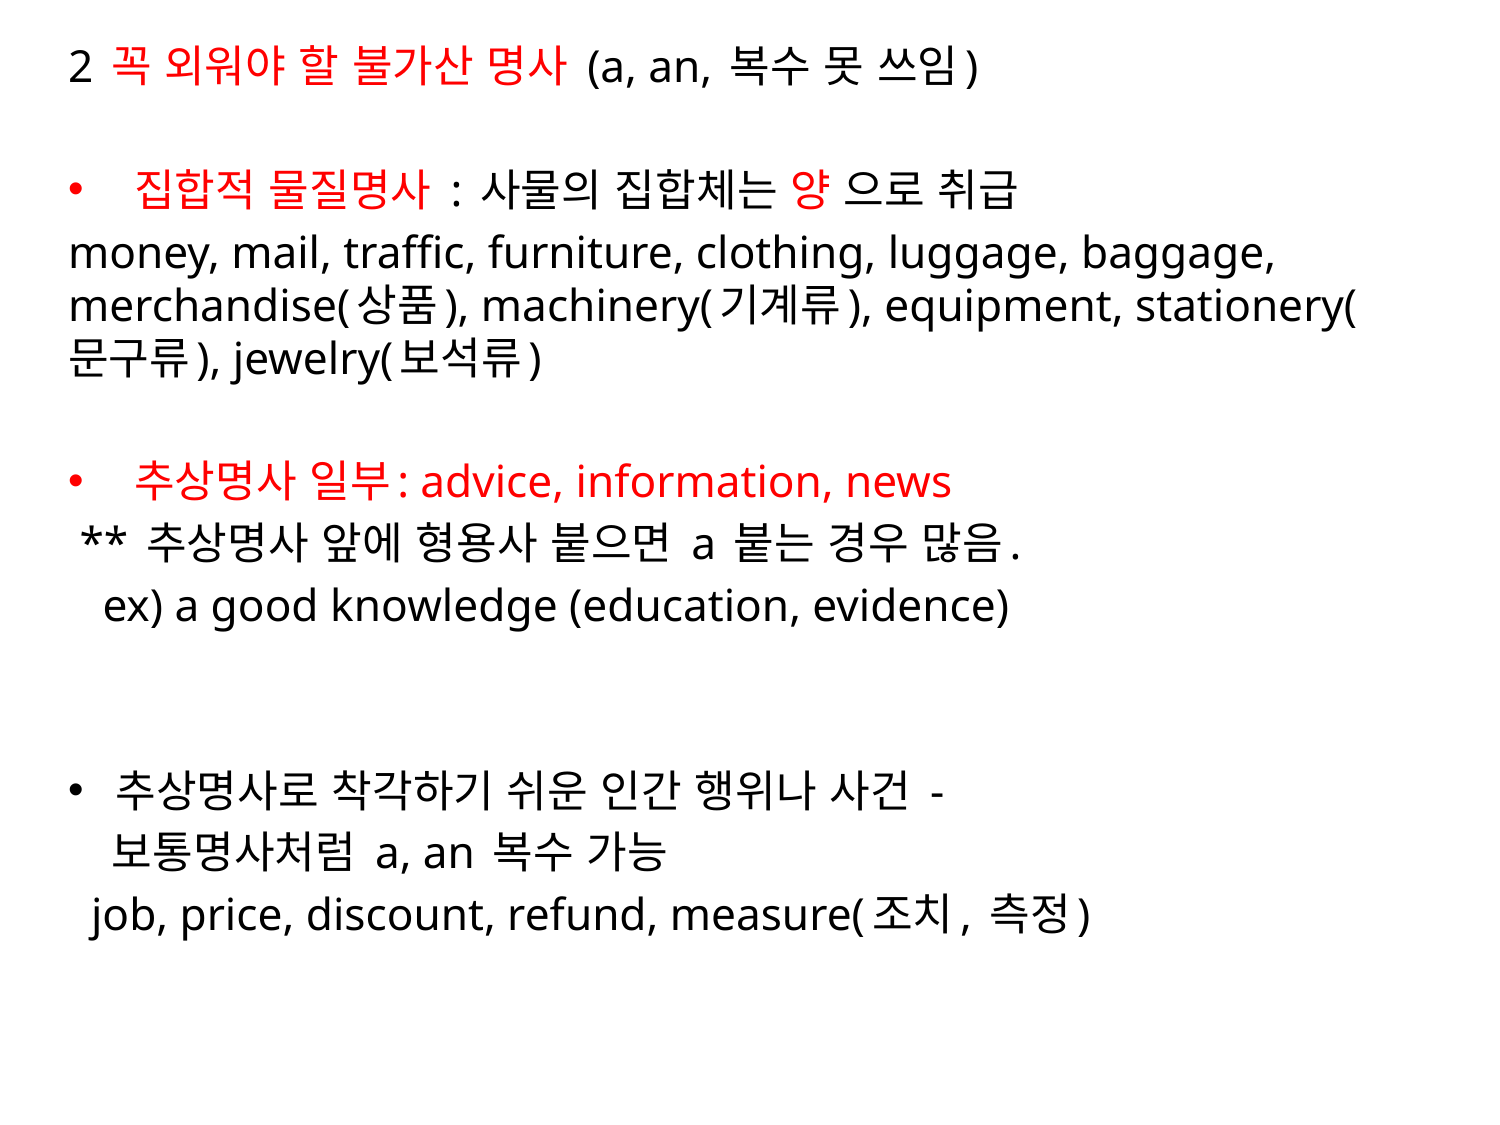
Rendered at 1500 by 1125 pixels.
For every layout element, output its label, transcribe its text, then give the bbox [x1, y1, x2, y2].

list 2 꼭 외워야 할 불가산 명사 (a, an, 복수 못 쓰임) 집합적 물질명사 : 사물의 집합체는 양 으로 취급 money, mail, traffic, furniture, clothing, luggage, baggage, merchandise(상품), machinery(기계류), equipment, stationery(문구류), jewelry(보석류) 추상명사 일부: advice, information, news ** 추상명사 앞에 형용사 붙으면 a 붙는 경우 많음. ex) a good knowledge (education, evidence) 추상명사로 착각하기 쉬운 인간 행위나 사건 - 보통명사처럼 a, an 복수 가능 job, price, discount, refund, measure(조치, 측정) [53, 30, 1424, 1071]
